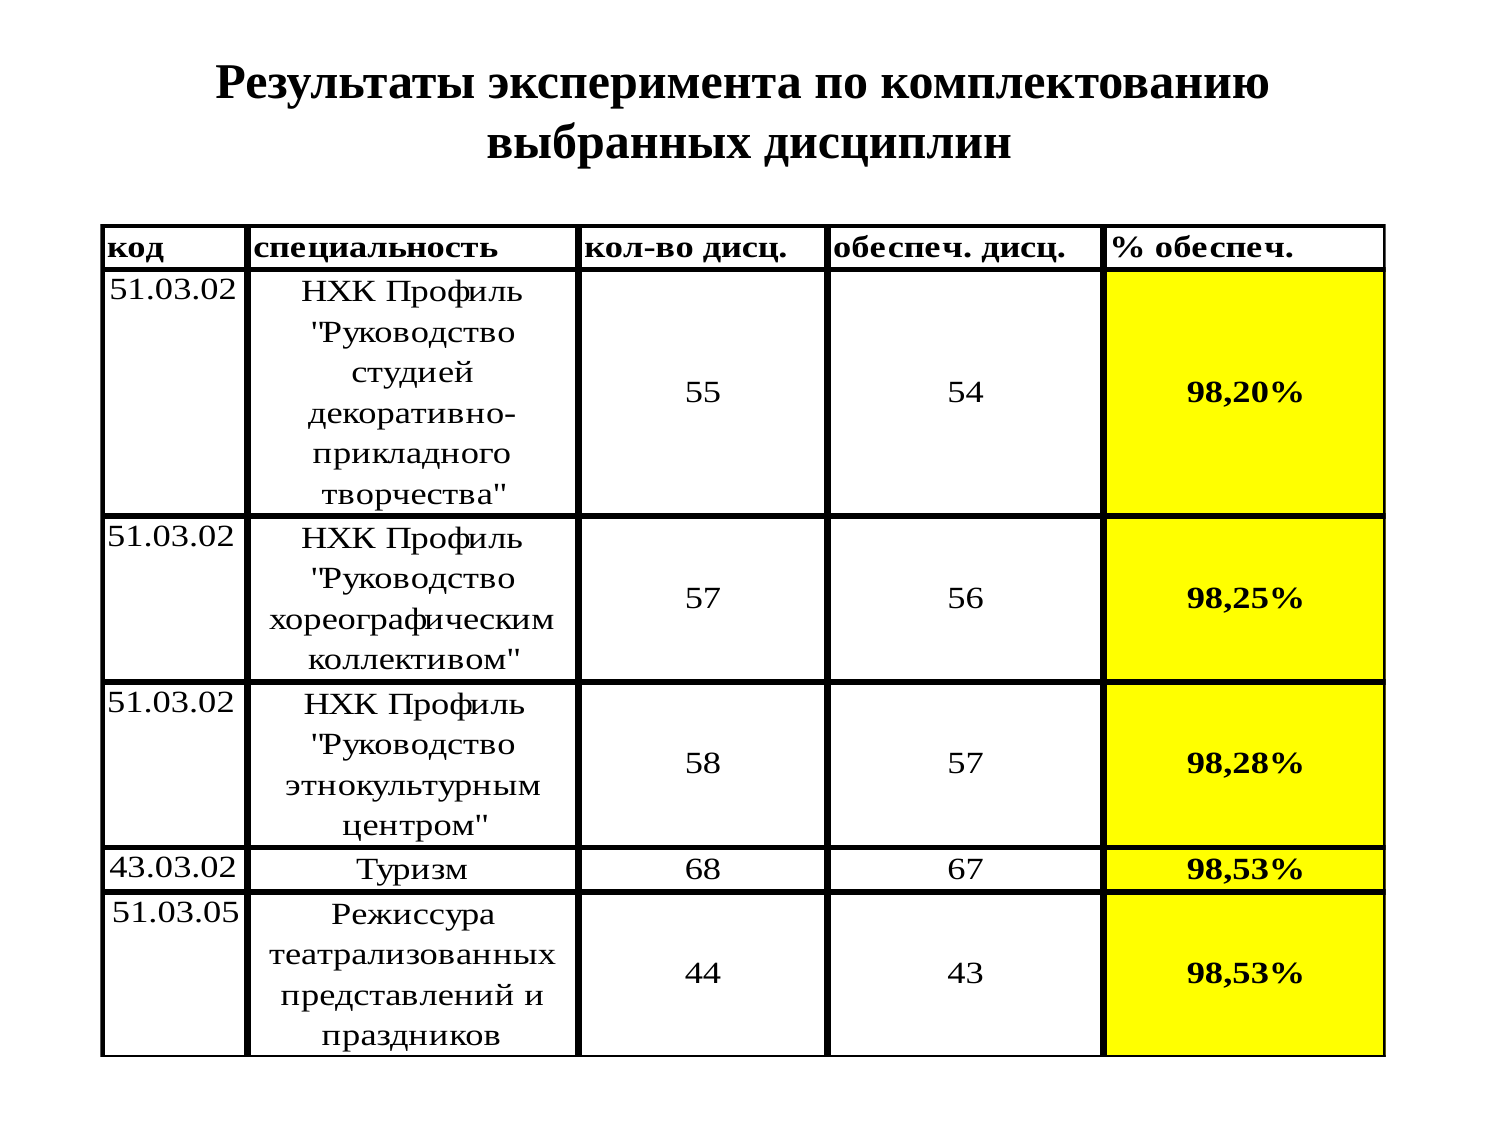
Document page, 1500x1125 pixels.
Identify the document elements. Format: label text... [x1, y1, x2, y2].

title Результаты эксперимента по комплектованию выбранных дисциплин [75, 45, 1424, 173]
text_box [100, 223, 1389, 1059]
